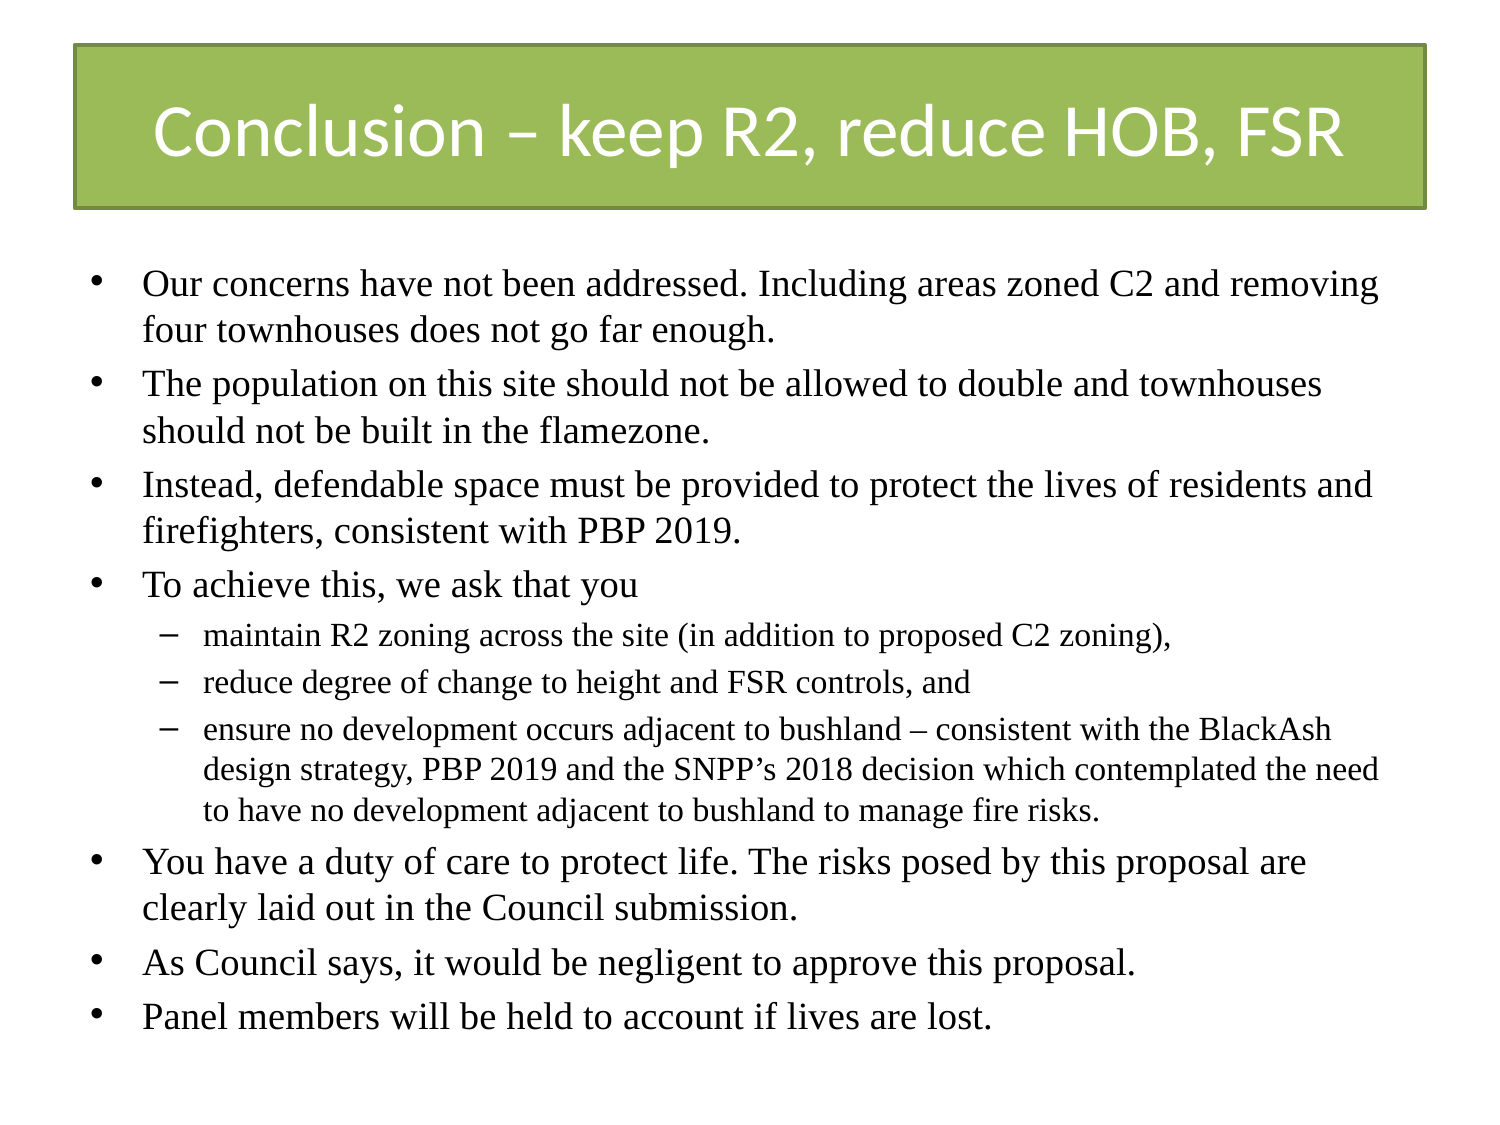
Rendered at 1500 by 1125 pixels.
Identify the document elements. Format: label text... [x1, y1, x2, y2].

title Conclusion – keep R2, reduce HOB, FSR [73, 43, 1427, 210]
list Our concerns have not been addressed. Including areas zoned C2 and removing four townhouses does not go far enough. The population on this site should not be allowed to double and townhouses should not be built in the flamezone. Instead, defendable space must be provided to protect the lives of residents and firefighters, consistent with PBP 2019. To achieve this, we ask that you maintain R2 zoning across the site (in addition to proposed C2 zoning), reduce degree of change to height and FSR controls, and ensure no development occurs adjacent to bushland – consistent with the BlackAsh design strategy, PBP 2019 and the SNPP’s 2018 decision which contemplated the need to have no development adjacent to bushland to manage fire risks. You have a duty of care to protect life. The risks posed by this proposal are clearly laid out in the Council submission. As Council says, it would be negligent to approve this proposal. Panel members will be held to account if lives are lost. [75, 249, 1425, 1047]
